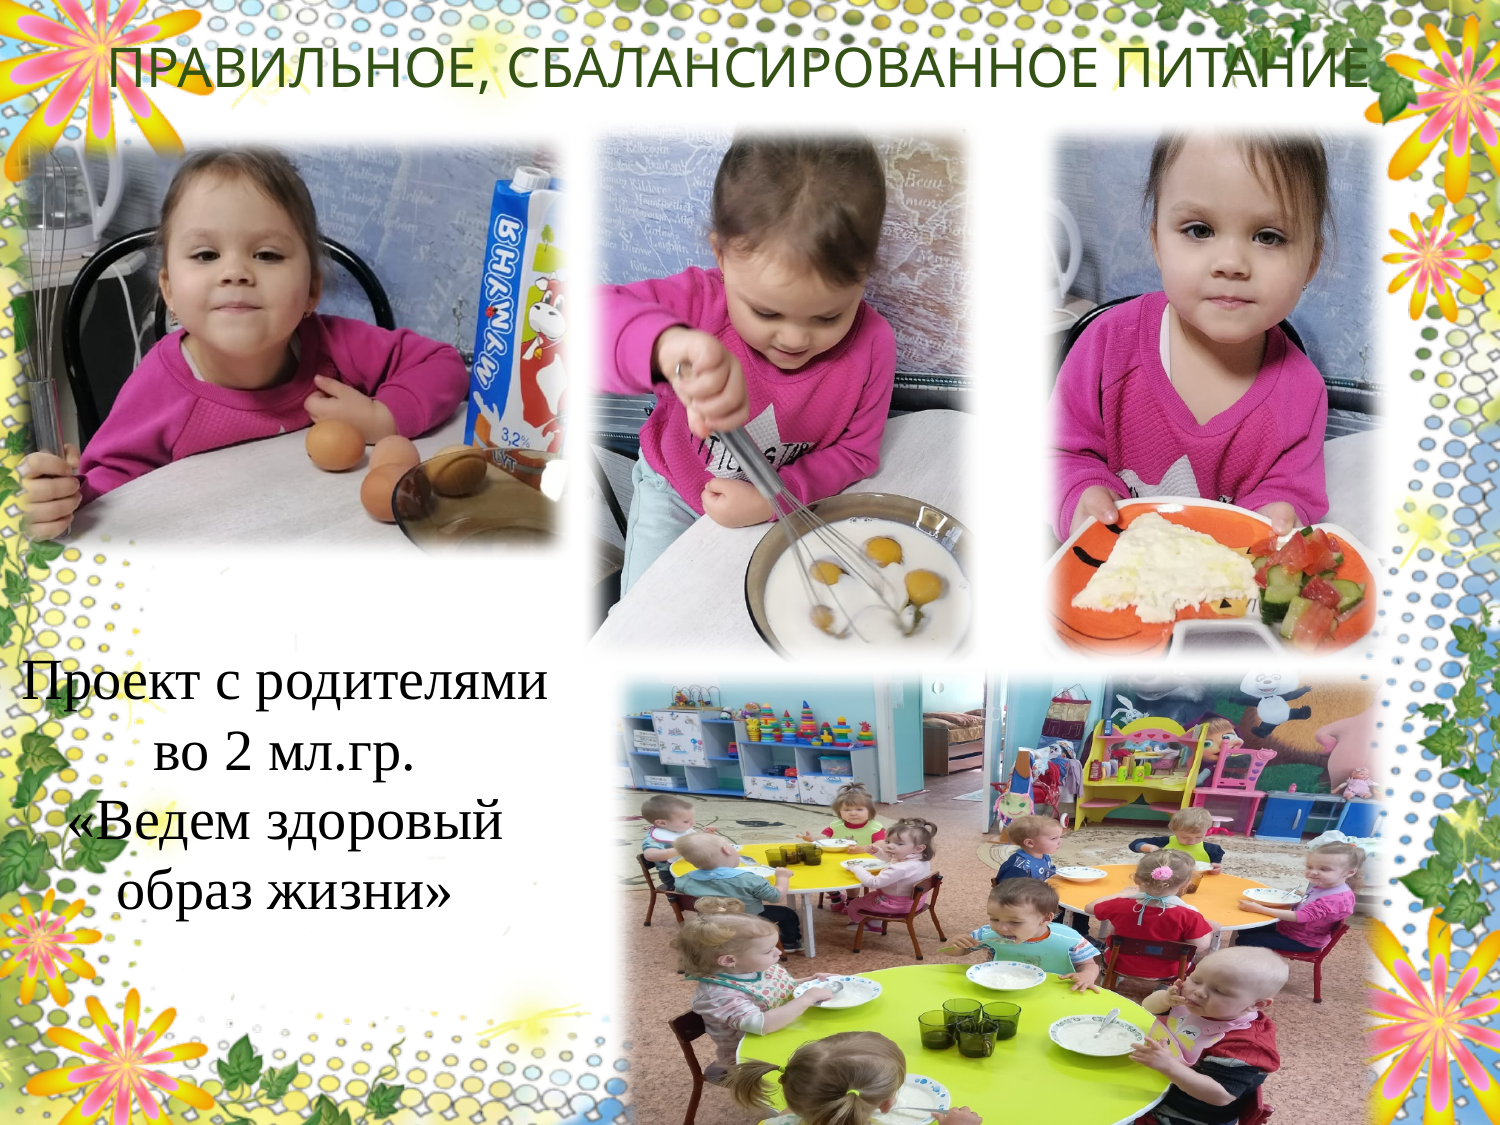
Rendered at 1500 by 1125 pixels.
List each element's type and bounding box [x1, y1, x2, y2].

picture [607, 665, 1392, 1125]
list [0, 0, 1500, 1125]
picture [5, 129, 572, 562]
picture [1039, 119, 1392, 665]
picture [581, 119, 980, 665]
